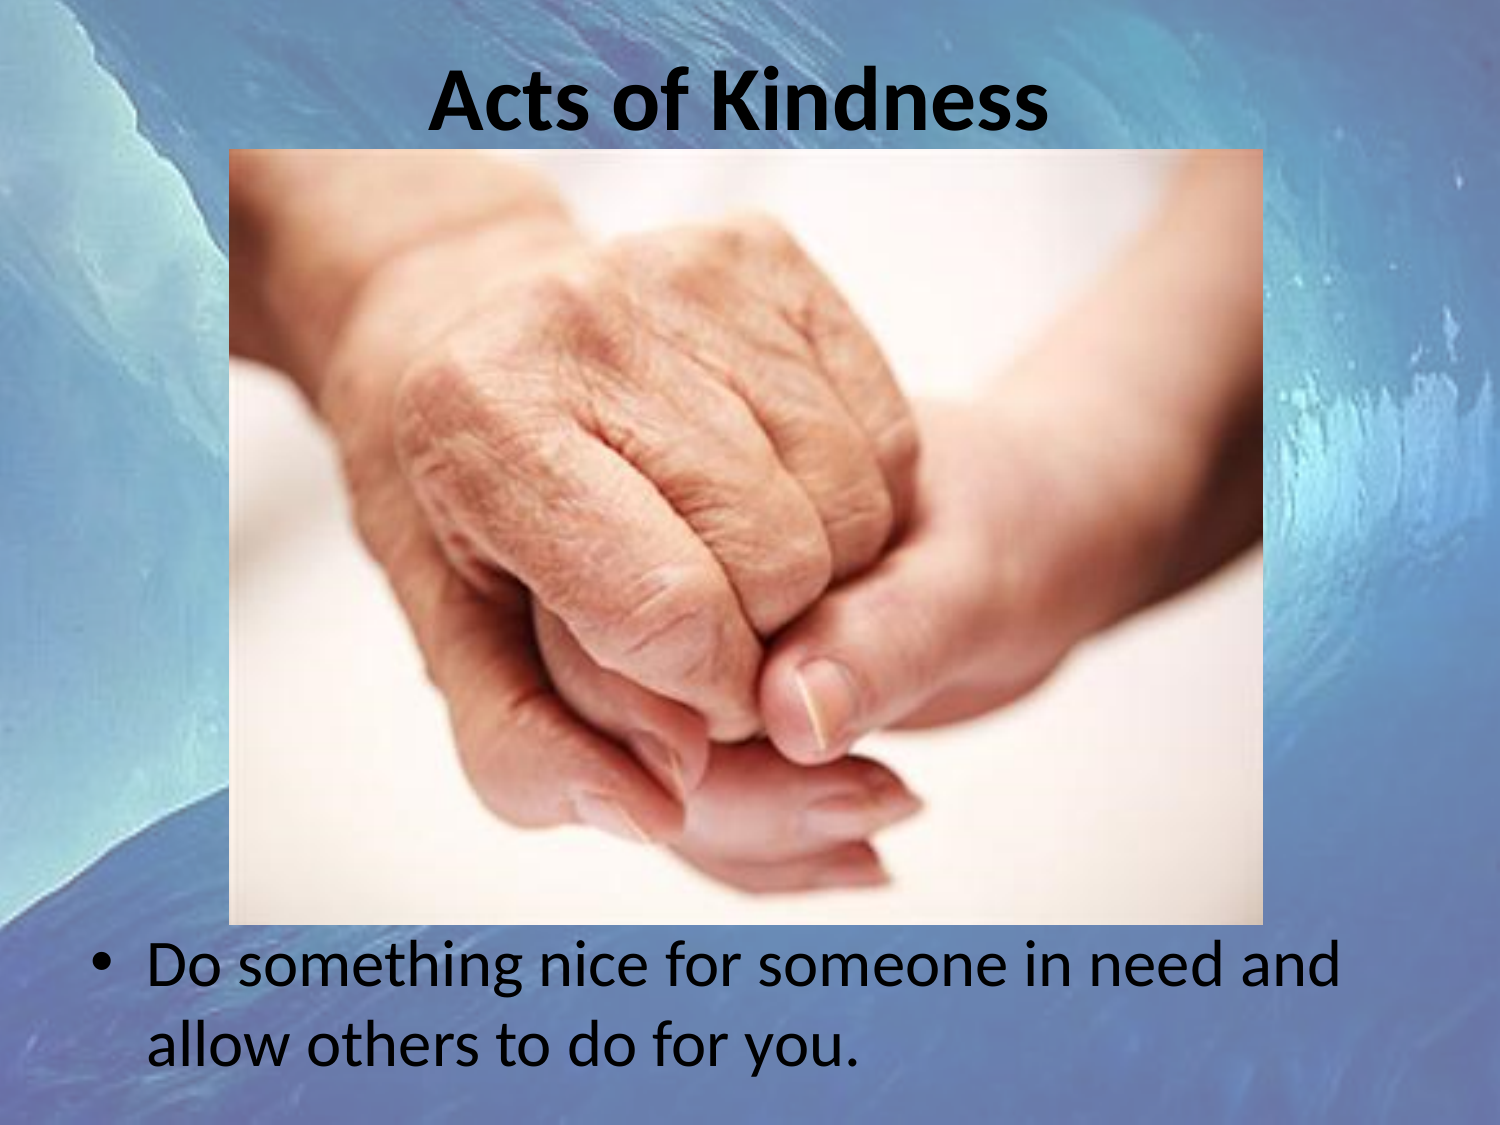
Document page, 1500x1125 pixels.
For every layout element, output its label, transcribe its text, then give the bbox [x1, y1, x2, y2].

title Acts of Kindness [75, 0, 1425, 188]
picture [228, 149, 1263, 926]
list Do something nice for someone in need and allow others to do for you. [75, 912, 1425, 1105]
